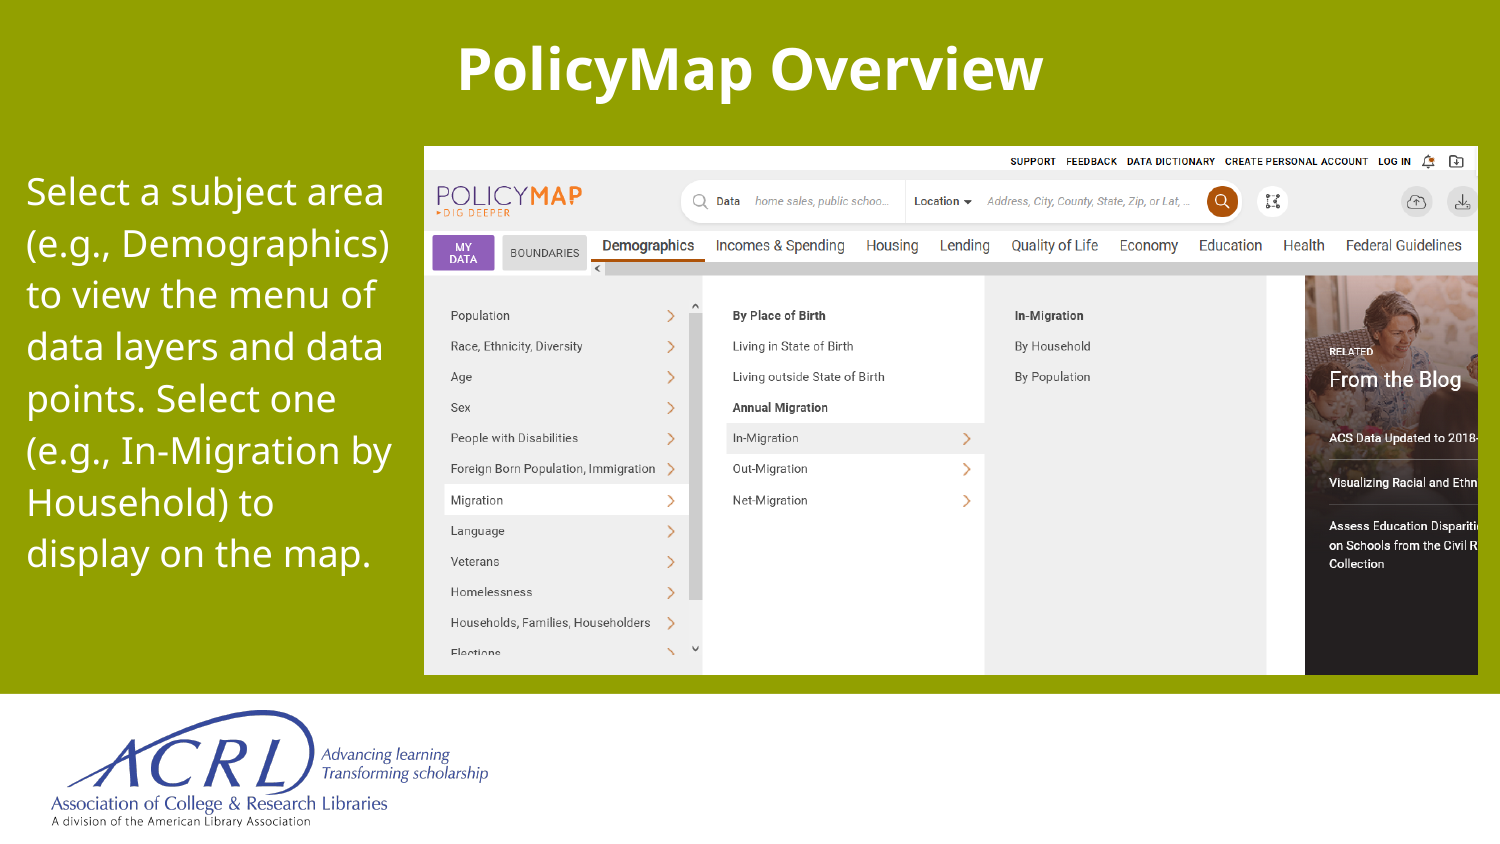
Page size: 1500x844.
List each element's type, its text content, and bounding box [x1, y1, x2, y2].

picture [50, 710, 488, 827]
title PolicyMap Overview [428, 17, 1072, 109]
text_box [0, 693, 1500, 844]
list Select a subject area (e.g., Demographics) to view the menu of data layers and data points. Select one (e.g., In-Migration by Household) to display on the map. [10, 146, 411, 675]
picture [423, 146, 1479, 676]
